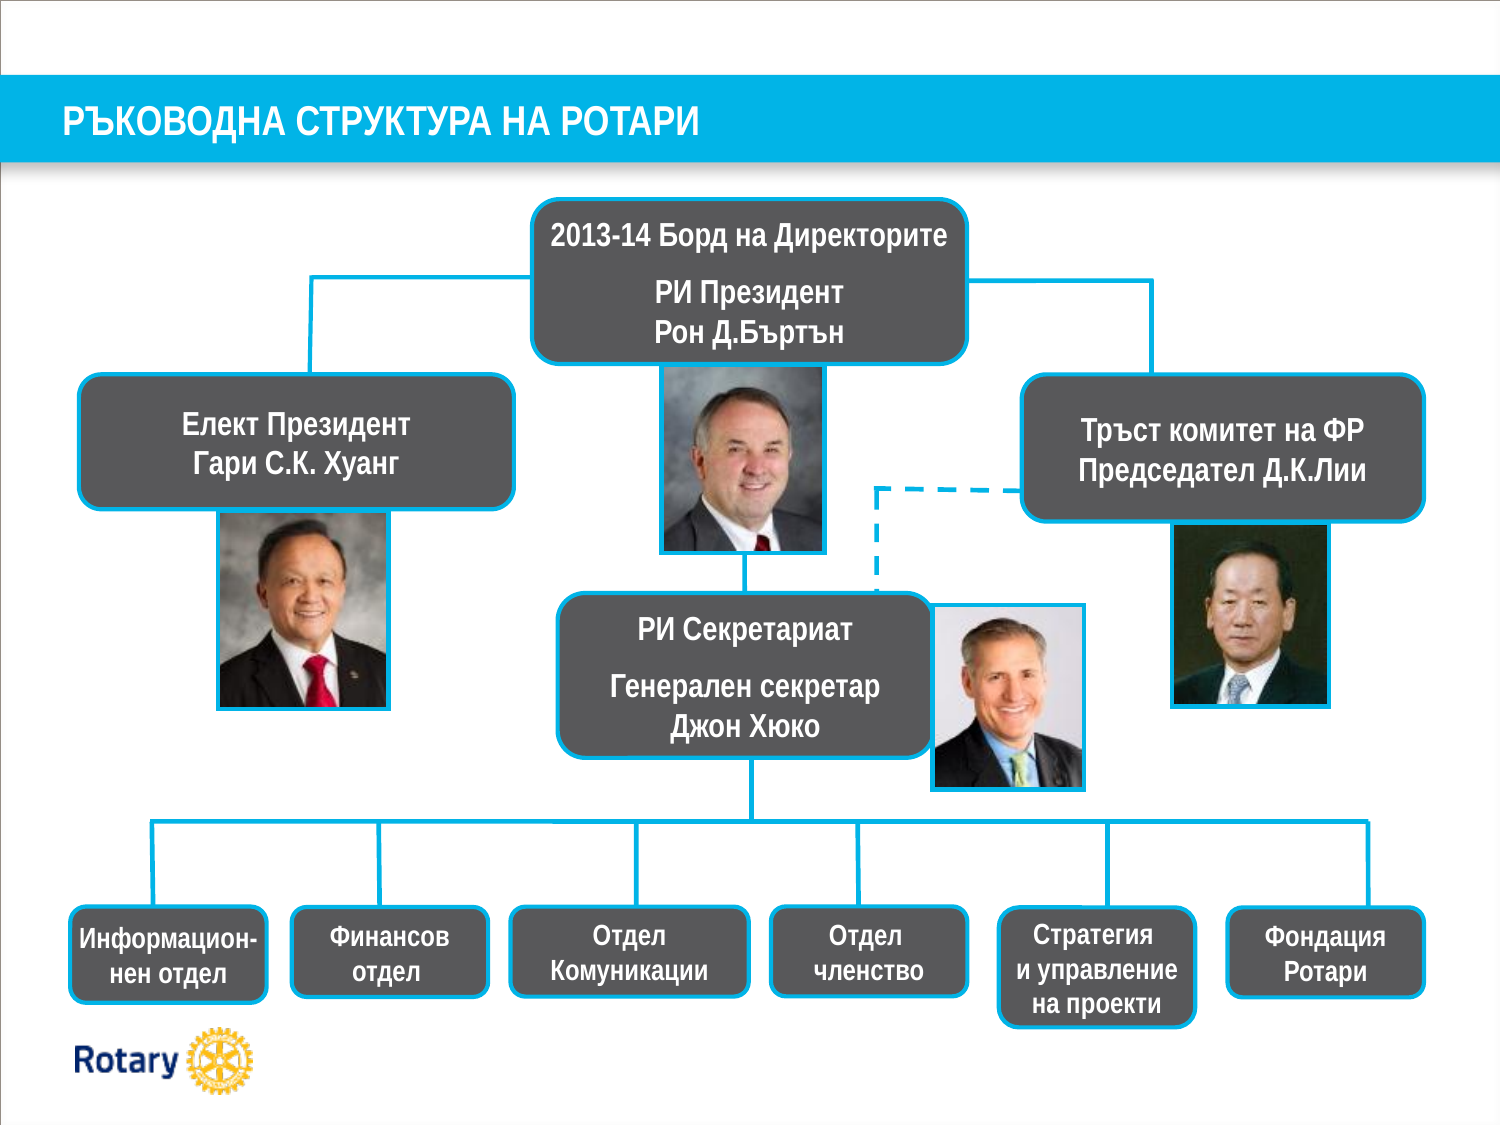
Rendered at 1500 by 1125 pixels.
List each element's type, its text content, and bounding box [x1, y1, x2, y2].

text_box Отдел членство [770, 925, 968, 997]
text_box Стратегия и управление на проекти [998, 925, 1196, 1028]
title РЪКОВОДНА СТРУКТУРА НА РОТАРИ [62, 75, 1500, 163]
text_box Елект Президент Гари С.К. Хуанг [78, 374, 514, 510]
text_box Фондация Ротари [1227, 907, 1424, 998]
picture [936, 608, 1081, 757]
picture [75, 1027, 253, 1095]
text_box Отдел Комуникации [510, 925, 749, 997]
picture [221, 514, 385, 706]
picture [665, 368, 821, 550]
text_box 2013-14 Борд на Директорите РИ Президент Рон Д.Бъртън [531, 199, 968, 365]
text_box Финансов отдел [291, 925, 489, 997]
picture [1175, 526, 1326, 703]
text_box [149, 757, 1369, 917]
text_box РИ Секретариат Генерален секретар Джон Хюко [557, 592, 930, 756]
text_box Тръст комитет на ФР Председател Д.К.Лии [1021, 374, 1425, 522]
text_box Информацион- нен отдел [70, 906, 267, 1003]
